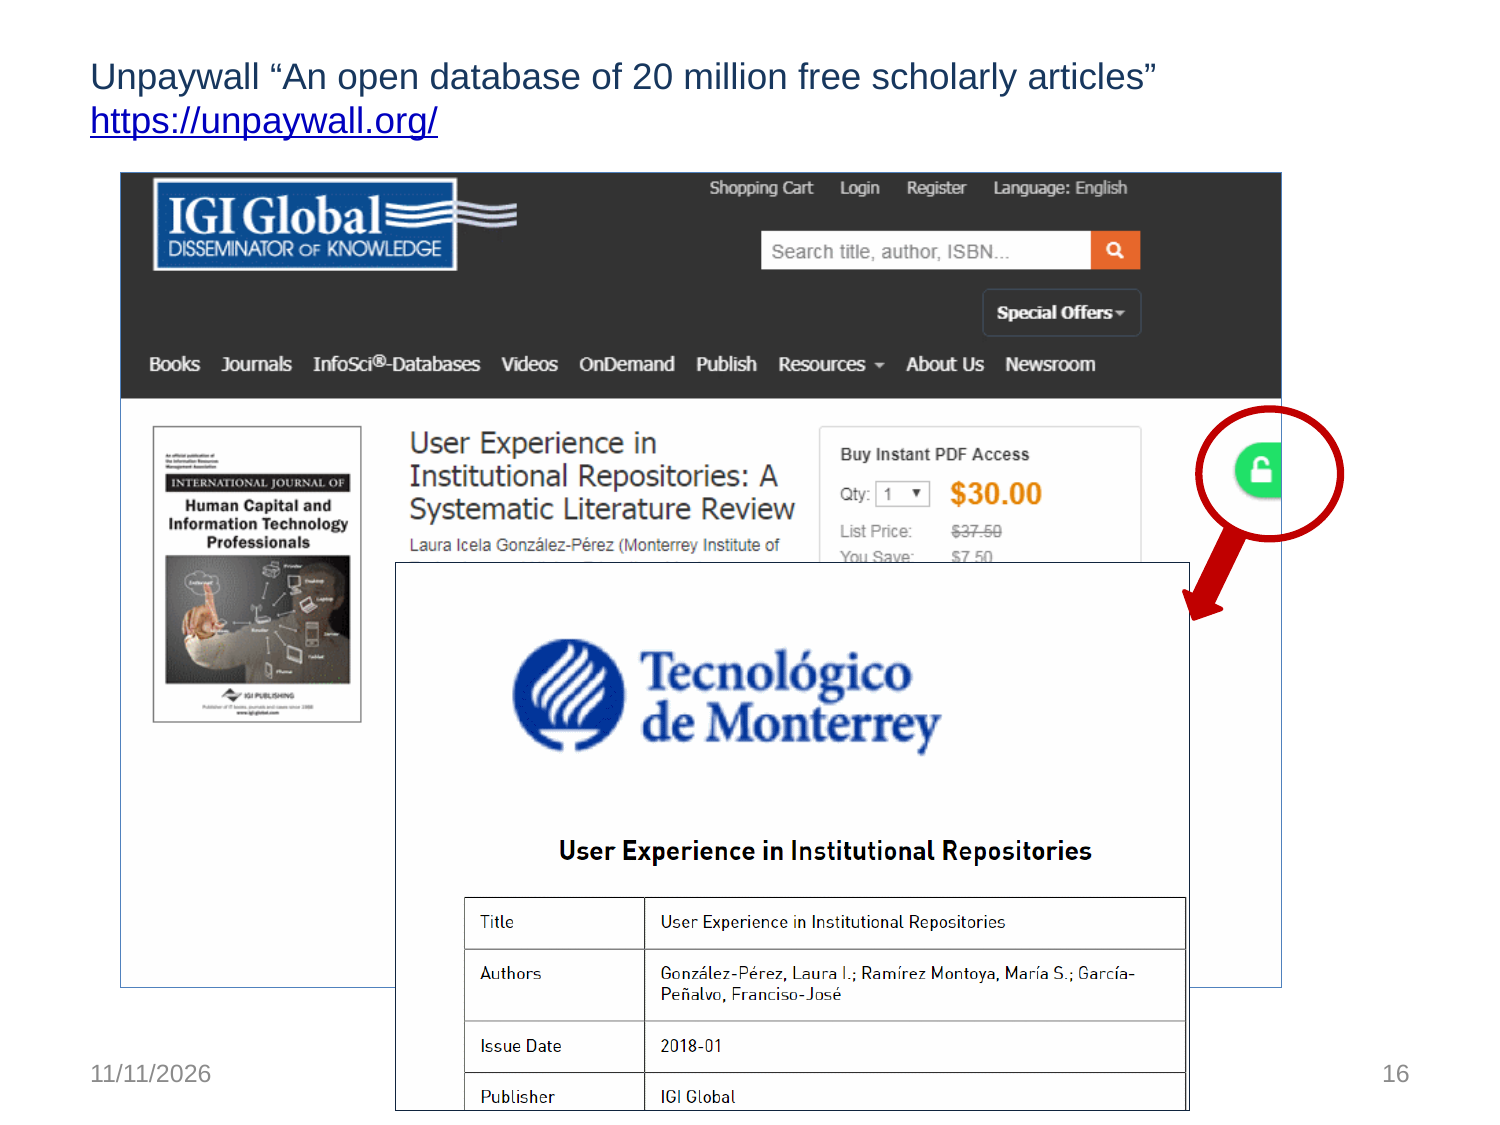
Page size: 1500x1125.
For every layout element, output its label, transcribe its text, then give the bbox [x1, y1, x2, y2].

picture [120, 172, 1282, 1111]
text_box [1286, 408, 1343, 540]
title Unpaywall “An open database of 20 million free scholarly articles” https://unpaywall.org/ [75, 45, 1425, 149]
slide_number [75, 1042, 390, 1103]
slide_number 16 [1194, 1042, 1425, 1103]
